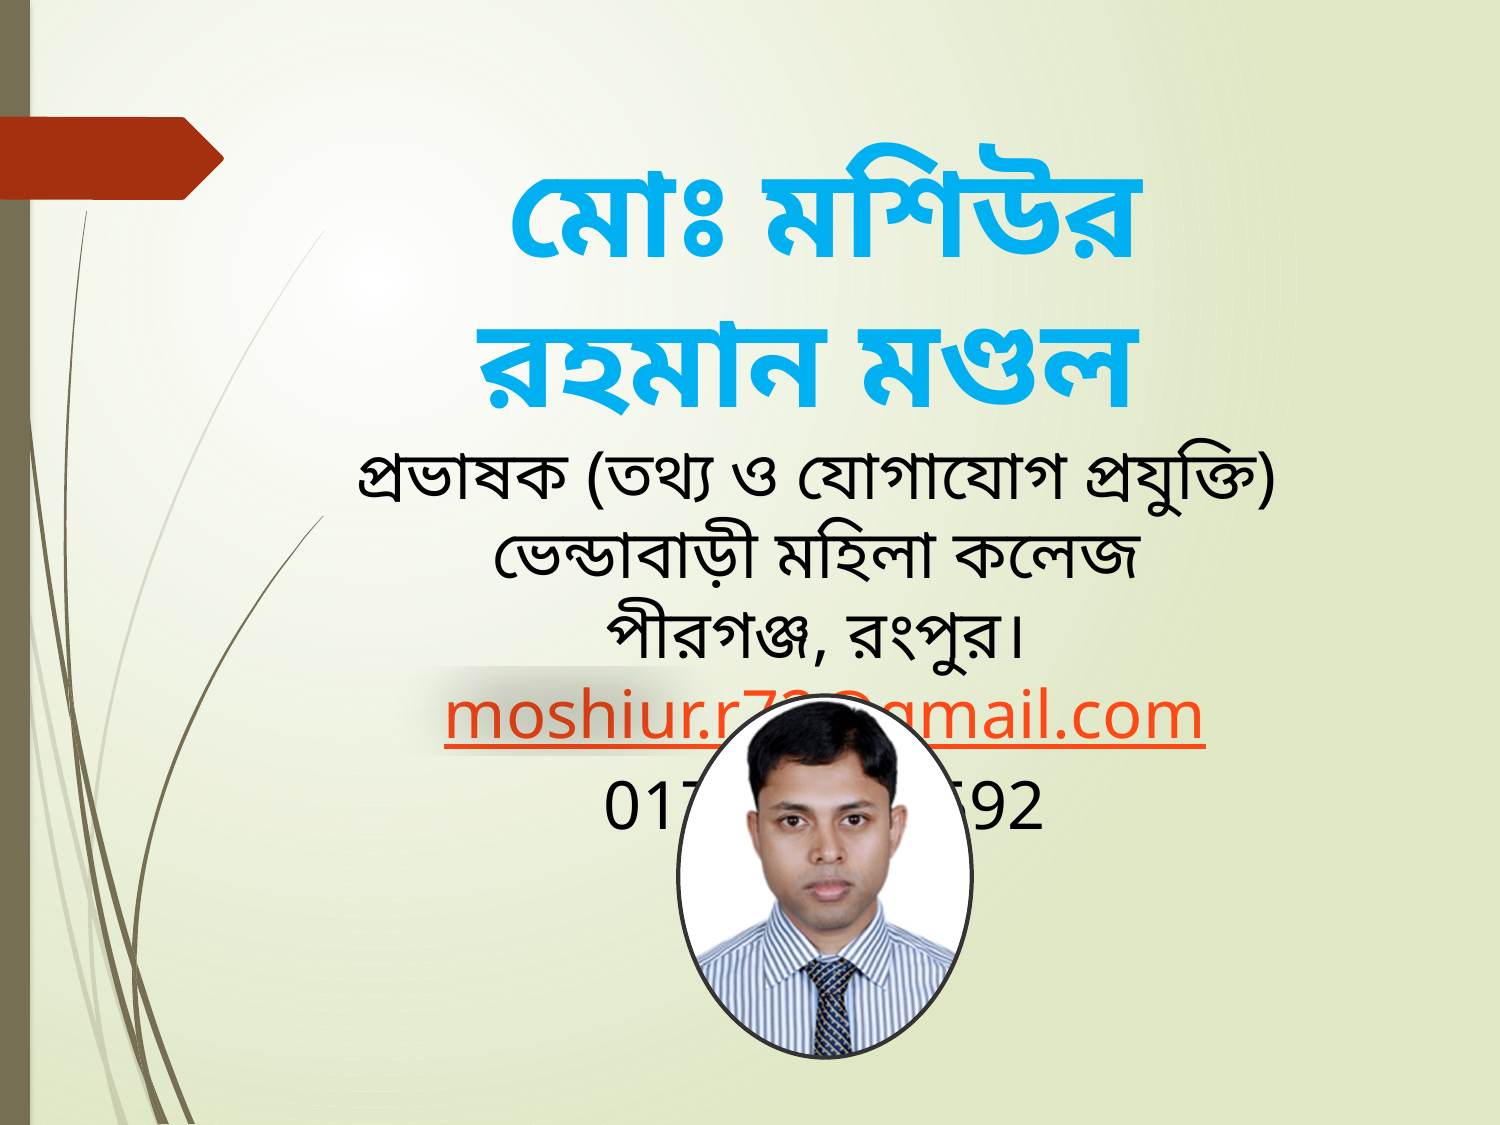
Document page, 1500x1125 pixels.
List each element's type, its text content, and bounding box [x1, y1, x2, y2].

picture [677, 695, 972, 1058]
text_box মোঃ মশিউর রহমান মণ্ডল প্রভাষক (তথ্য ও যোগাযোগ প্রযুক্তি) ভেন্ডাবাড়ী মহিলা কলেজ পীরগঞ্জ, রংপুর। moshiur.r72@gmail.com 01719-127592 [312, 125, 1338, 851]
